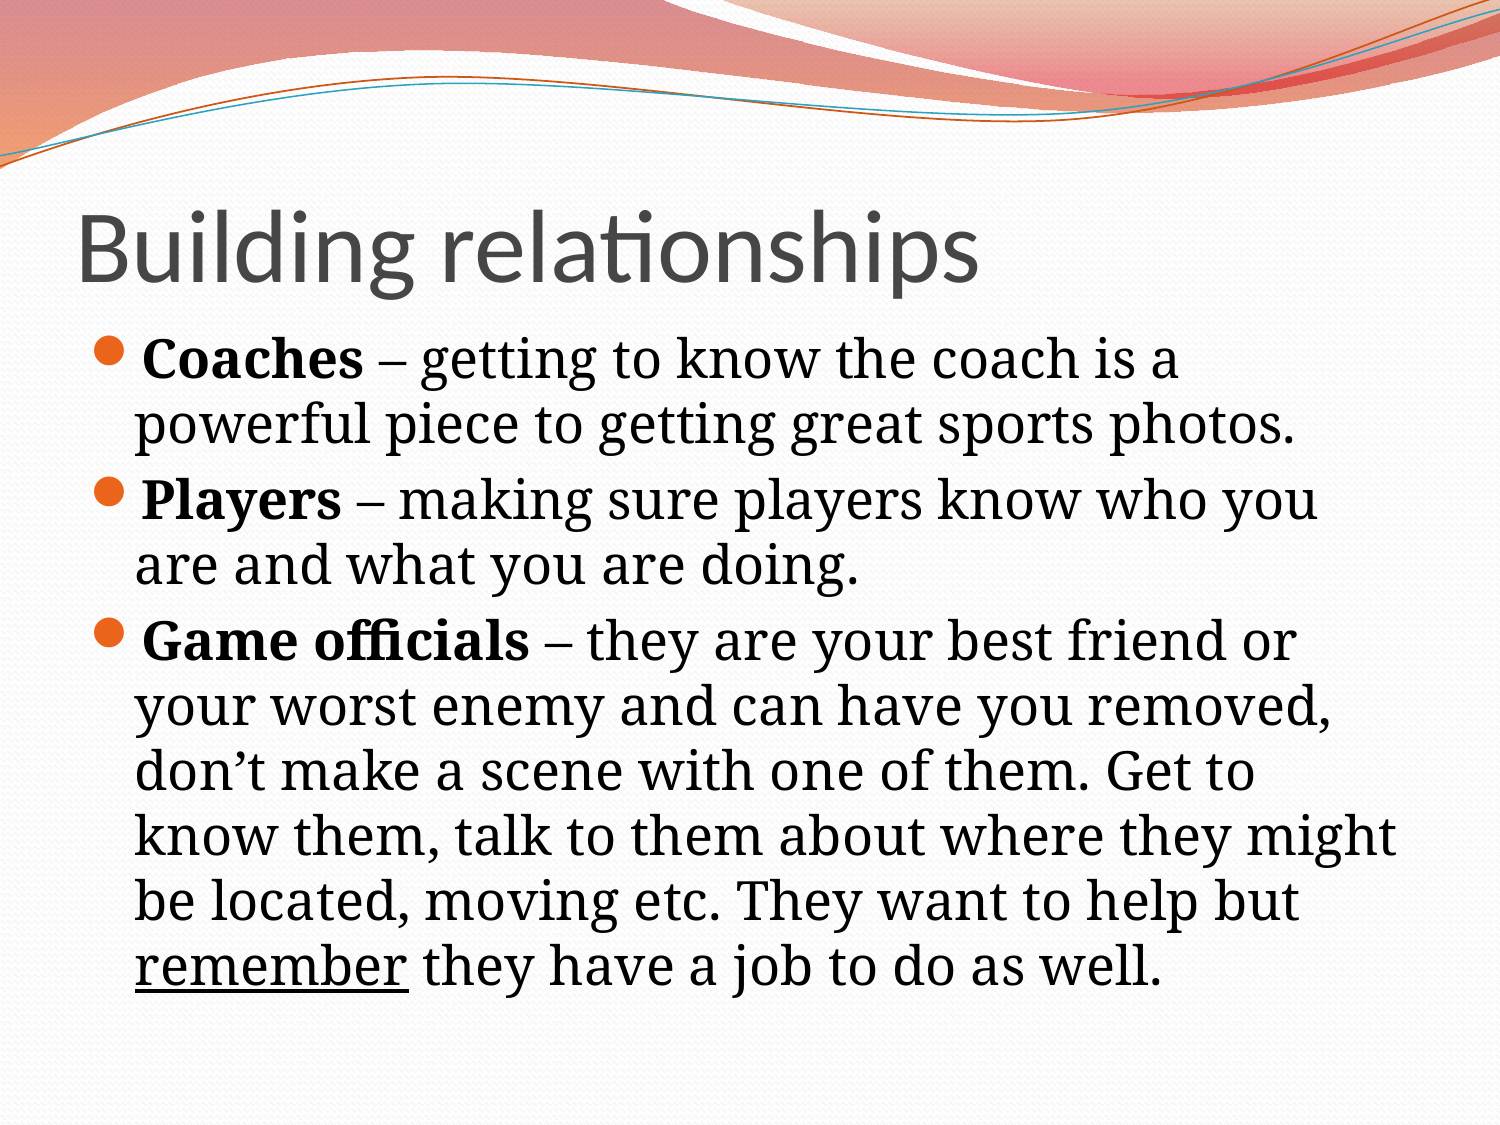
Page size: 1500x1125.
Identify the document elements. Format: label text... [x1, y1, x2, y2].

list Coaches – getting to know the coach is a powerful piece to getting great sports photos. Players – making sure players know who you are and what you are doing. Game officials – they are your best friend or your worst enemy and can have you removed, don’t make a scene with one of them. Get to know them, talk to them about where they might be located, moving etc. They want to help but remember they have a job to do as well. [75, 317, 1425, 1038]
title Building relationships [75, 115, 1425, 303]
